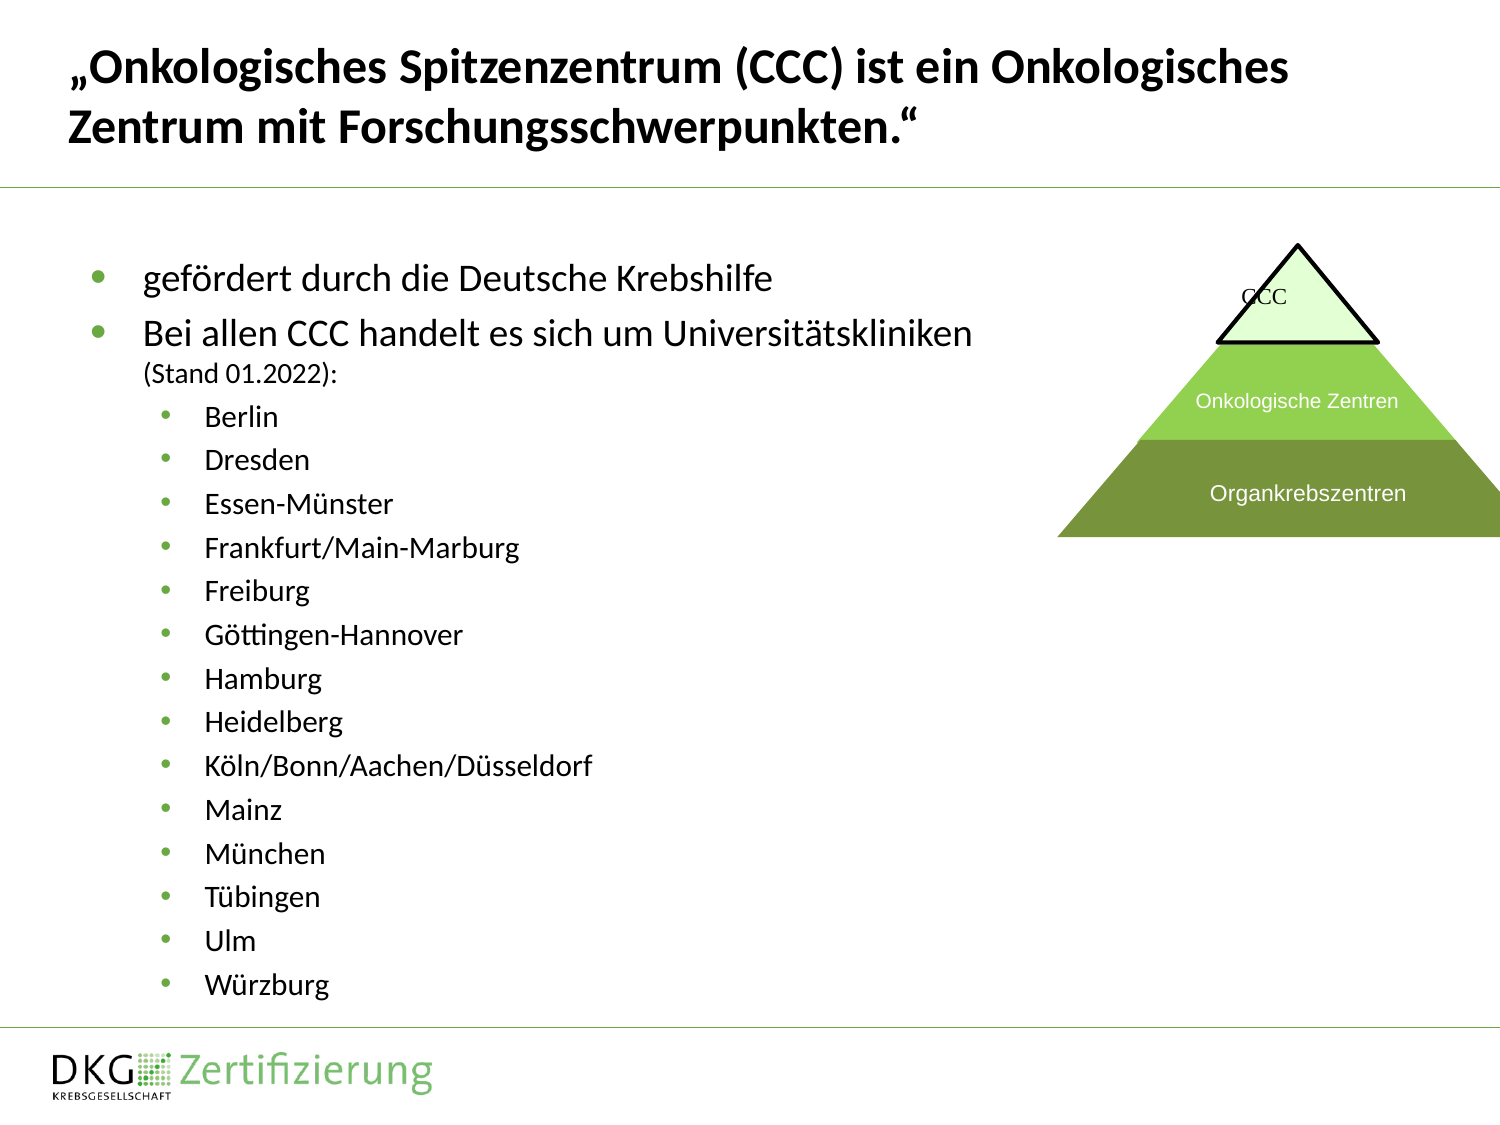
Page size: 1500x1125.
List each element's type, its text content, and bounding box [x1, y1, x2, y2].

list gefördert durch die Deutsche Krebshilfe Bei allen CCC handelt es sich um Universitätskliniken (Stand 01.2022): Berlin Dresden Essen-Münster Frankfurt/Main-Marburg Freiburg Göttingen-Hannover Hamburg Heidelberg Köln/Bonn/Aachen/Düsseldorf Mainz München Tübingen Ulm Würzburg [75, 245, 1069, 1012]
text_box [1056, 244, 1480, 492]
picture [53, 1052, 432, 1100]
title „Onkologisches Spitzenzentrum (CCC) ist ein Onkologisches Zentrum mit Forschungsschwerpunkten.“ [53, 19, 1459, 161]
